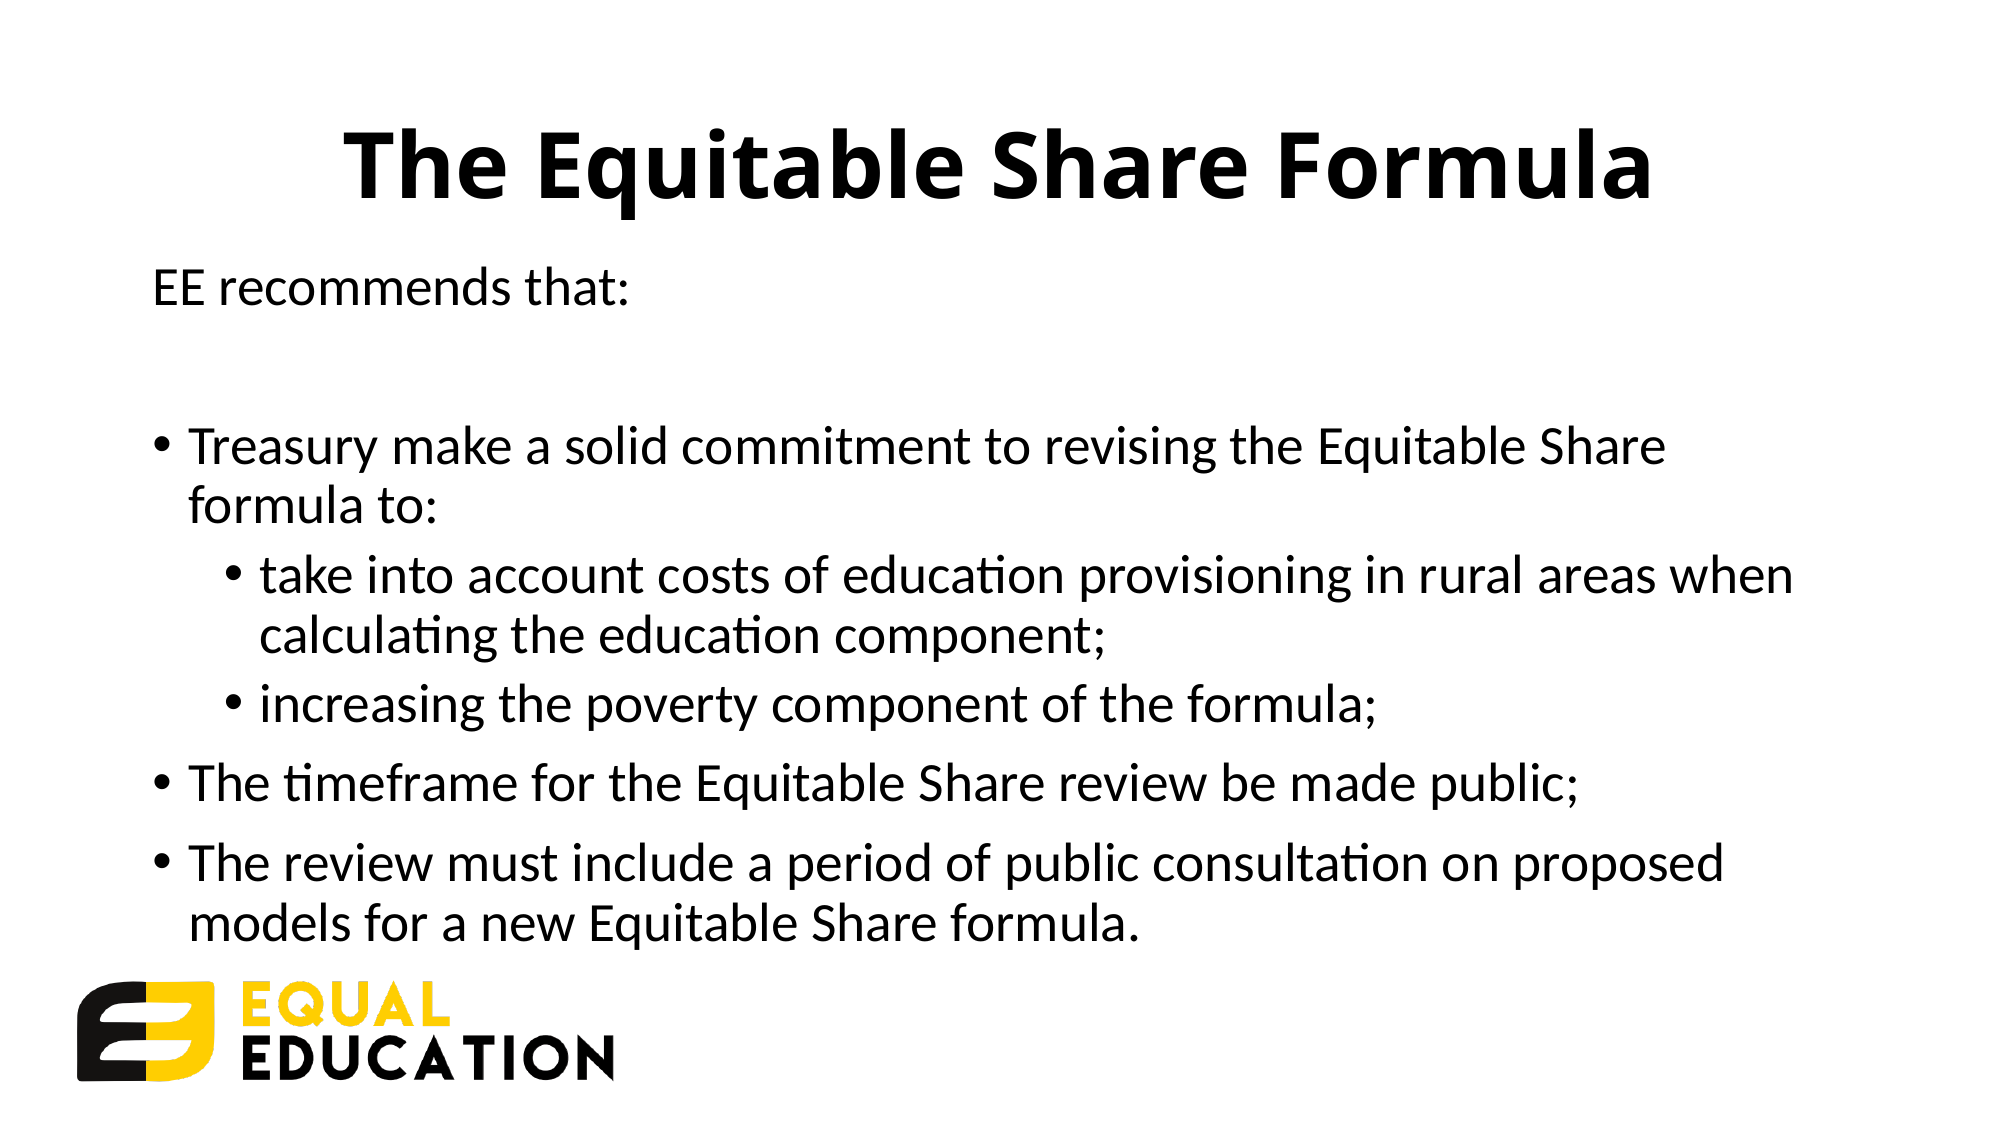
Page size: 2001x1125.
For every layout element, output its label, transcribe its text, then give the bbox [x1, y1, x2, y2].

title The Equitable Share Formula [137, 59, 1863, 278]
picture [67, 963, 627, 1097]
list EE recommends that: Treasury make a solid commitment to revising the Equitable Share formula to: take into account costs of education provisioning in rural areas when calculating the education component; increasing the poverty component of the formula; The timeframe for the Equitable Share review be made public; The review must include a period of public consultation on proposed models for a new Equitable Share formula. [137, 278, 1863, 964]
